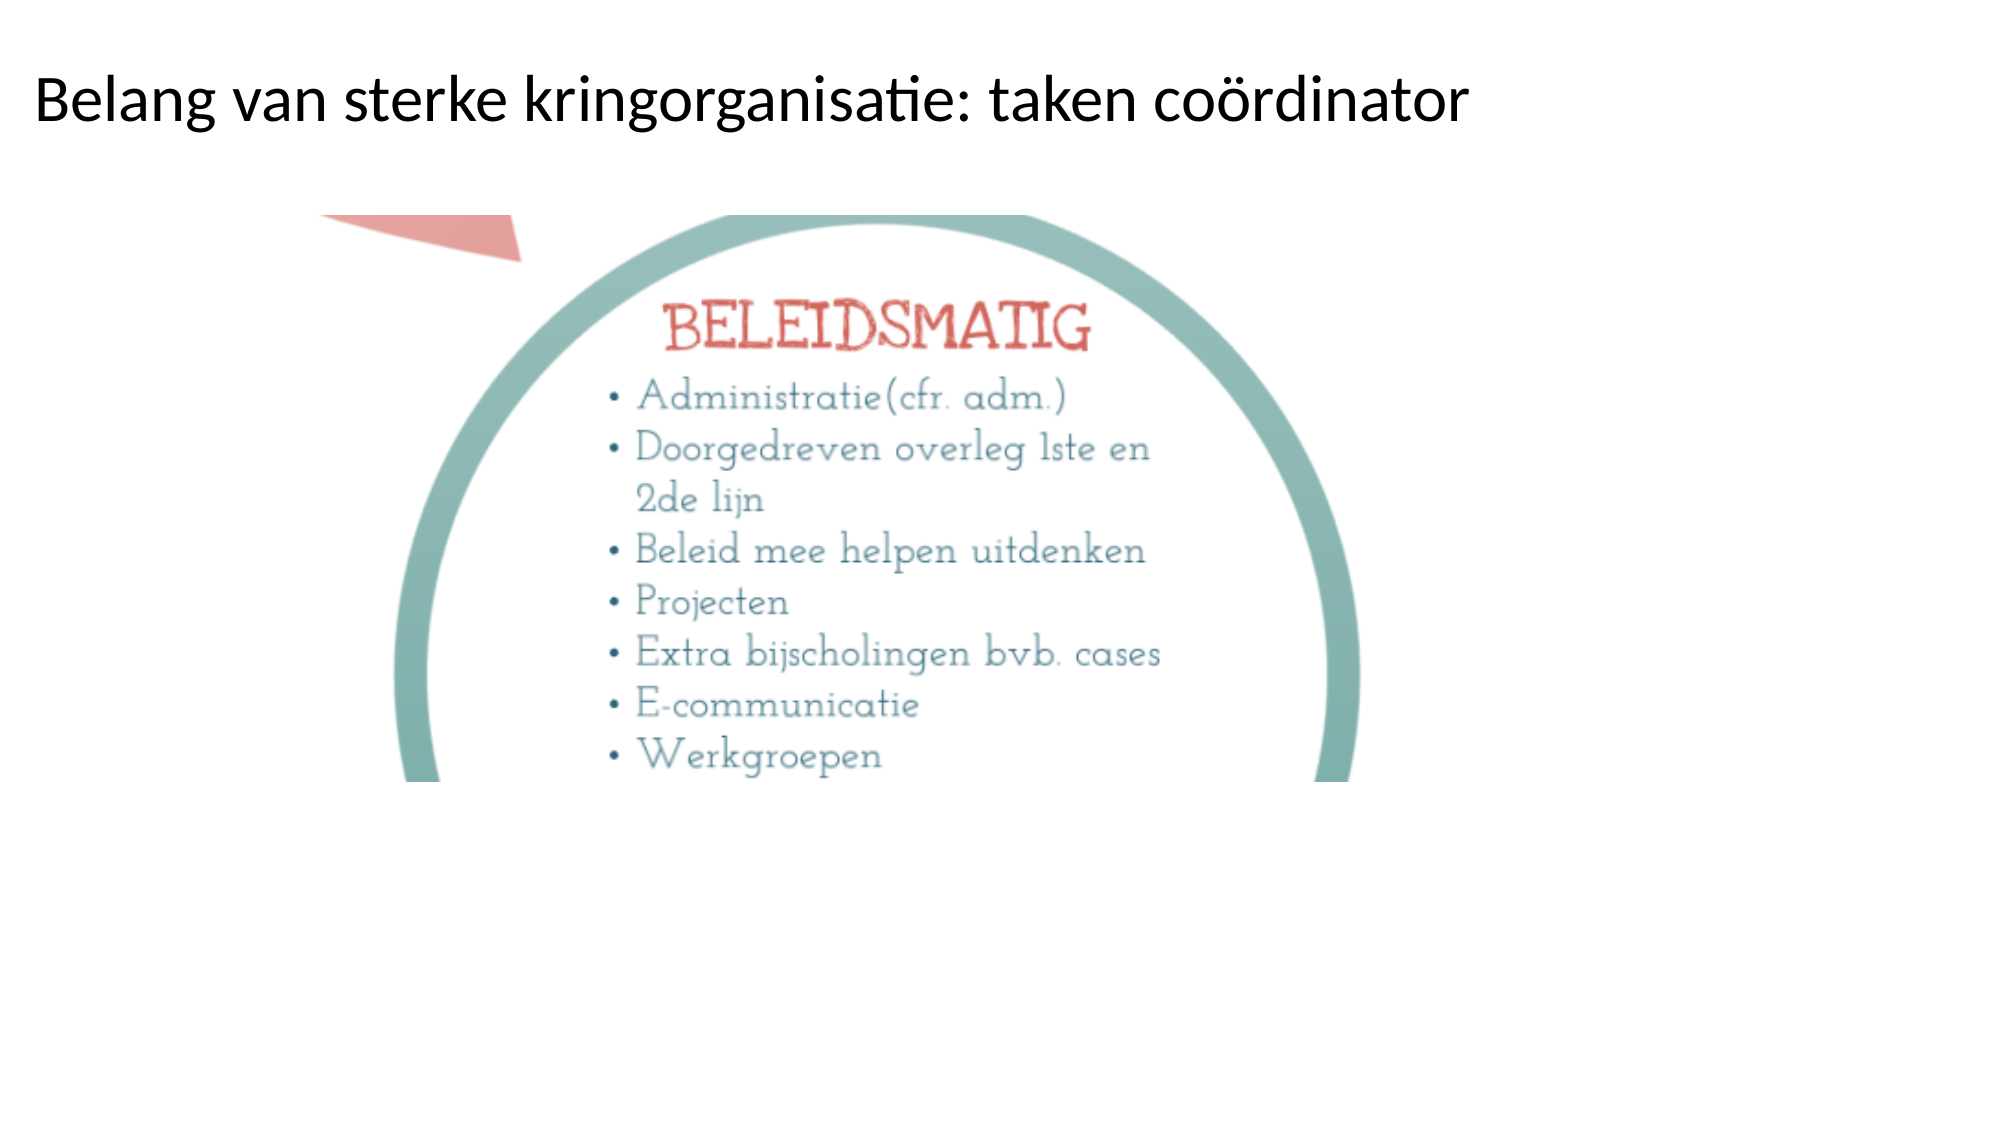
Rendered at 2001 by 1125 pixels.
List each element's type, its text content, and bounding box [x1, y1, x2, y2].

picture [281, 215, 1498, 782]
text_box Belang van sterke kringorganisatie: taken coördinator [19, 46, 1974, 142]
